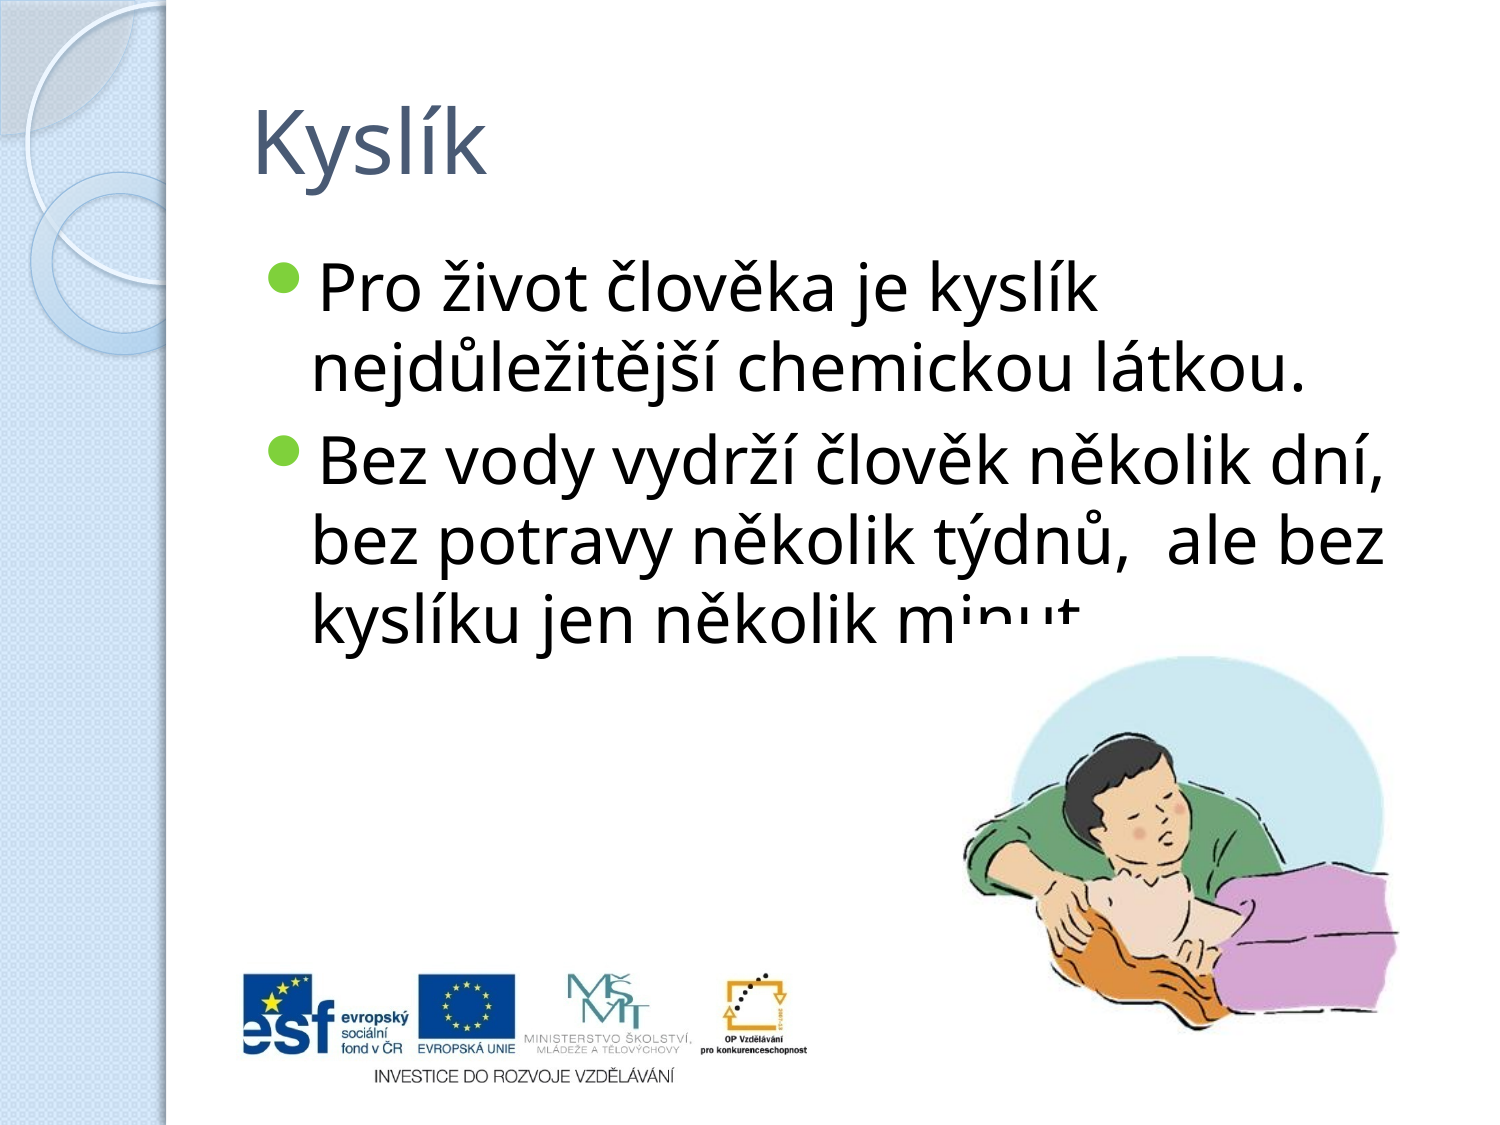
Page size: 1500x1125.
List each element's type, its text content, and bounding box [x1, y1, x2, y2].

picture [962, 624, 1401, 1063]
picture [224, 962, 826, 1094]
list Pro život člověka je kyslík nejdůležitější chemickou látkou. Bez vody vydrží člověk několik dní, bez potravy několik týdnů, ale bez kyslíku jen několik minut. [235, 237, 1466, 701]
title Kyslík [235, 45, 1466, 233]
